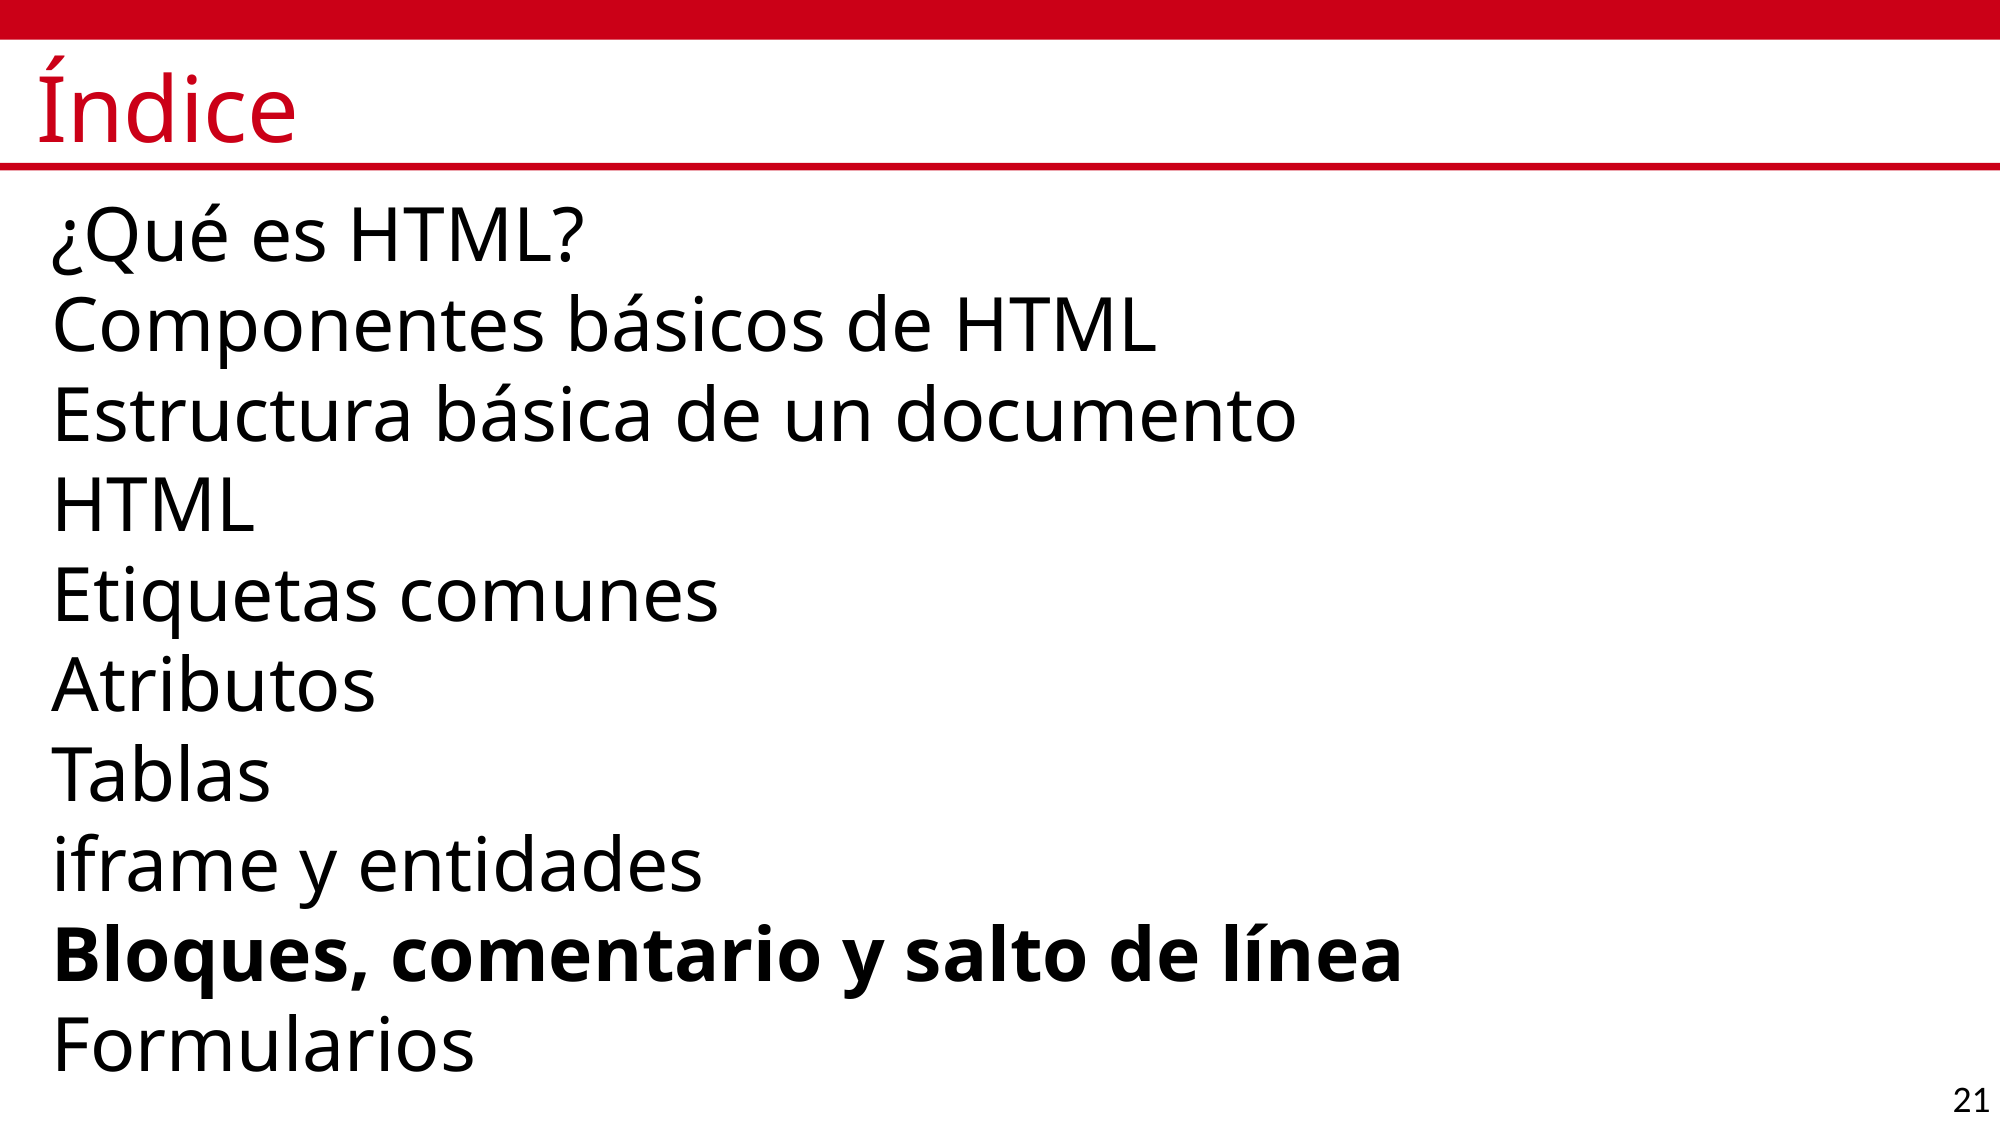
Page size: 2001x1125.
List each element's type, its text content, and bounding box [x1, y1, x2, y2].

slide_number 21 [1937, 1067, 2000, 1125]
title Índice [36, 57, 1964, 168]
subtitle ¿Qué es HTML? Componentes básicos de HTML Estructura básica de un documento HTML Etiquetas comunes Atributos Tablas iframe y entidades Bloques, comentario y salto de línea Formularios [51, 259, 1436, 1013]
